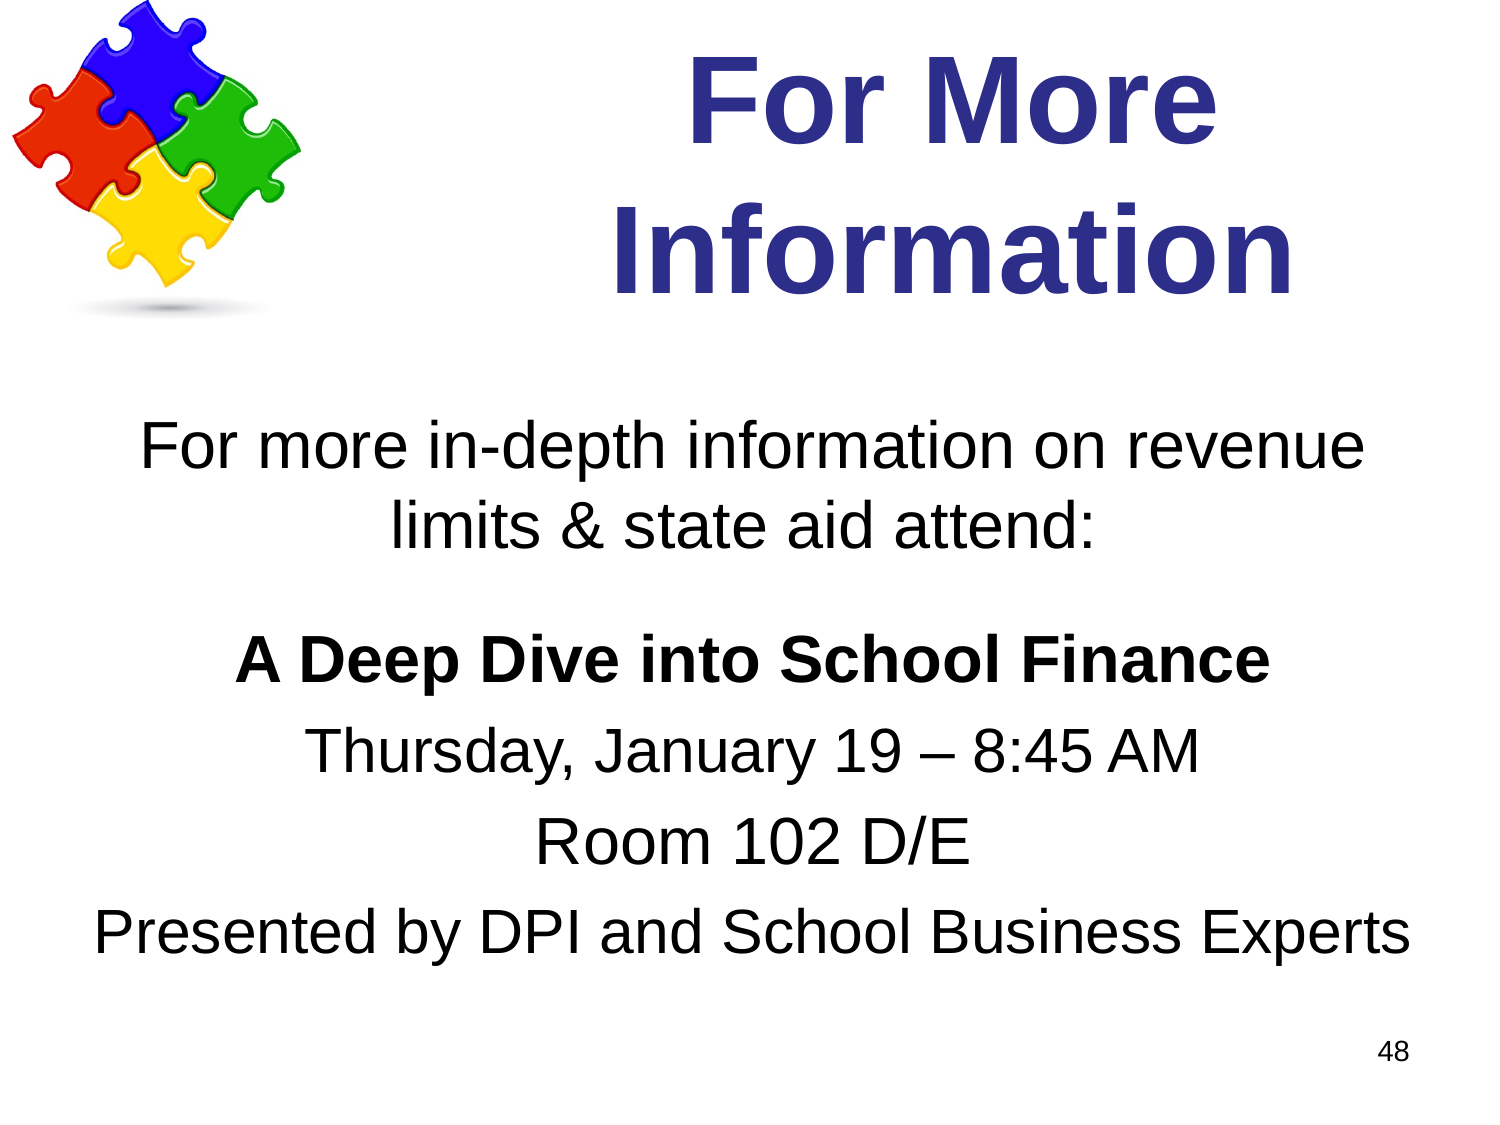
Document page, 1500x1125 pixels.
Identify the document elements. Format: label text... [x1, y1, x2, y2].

slide_number 48 [1074, 1024, 1425, 1103]
picture [12, 0, 301, 320]
text_box For More Information [447, 75, 1459, 263]
list For more in-depth information on revenue limits & state aid attend: A Deep Dive into School Finance Thursday, January 19 – 8:45 AM Room 102 D/E Presented by DPI and School Business Experts [40, 394, 1467, 1074]
